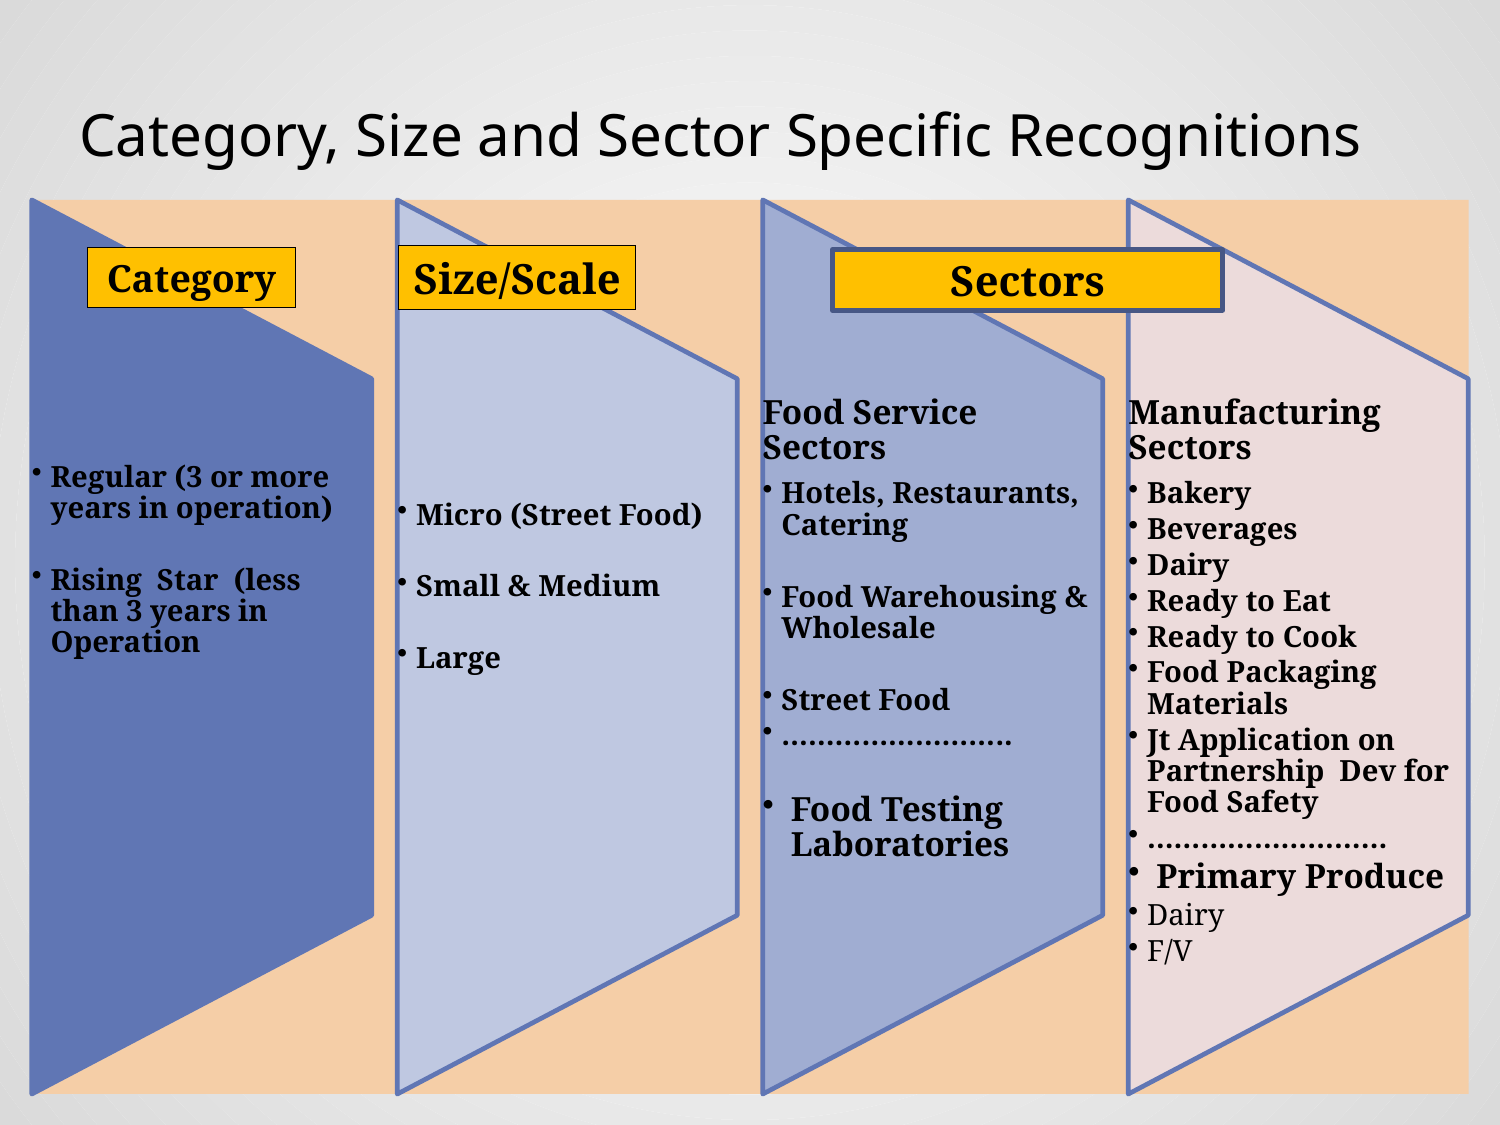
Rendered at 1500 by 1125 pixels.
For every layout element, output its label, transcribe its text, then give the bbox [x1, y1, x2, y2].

title Category, Size and Sector Specific Recognitions [35, 58, 1407, 177]
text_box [31, 199, 1469, 1095]
